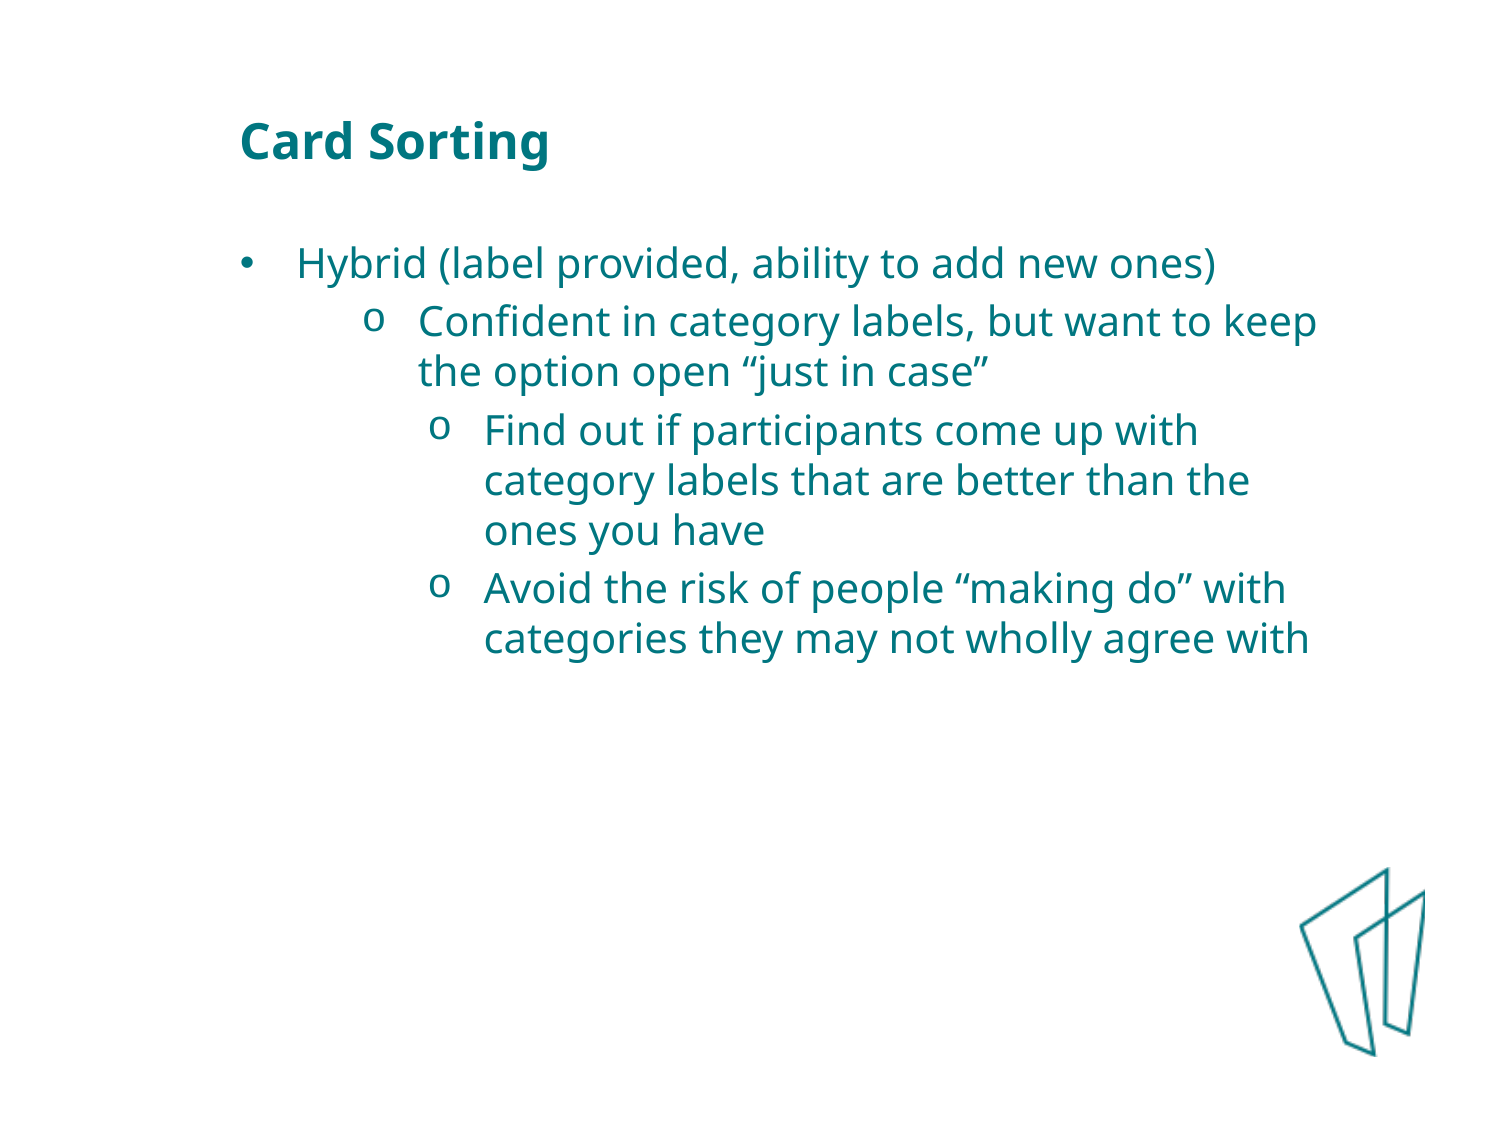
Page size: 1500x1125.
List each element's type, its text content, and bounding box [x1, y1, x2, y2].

list Card Sorting Hybrid (label provided, ability to add new ones) Confident in category labels, but want to keep the option open “just in case” Find out if participants come up with category labels that are better than the ones you have Avoid the risk of people “making do” with categories they may not wholly agree with [225, 102, 1337, 800]
